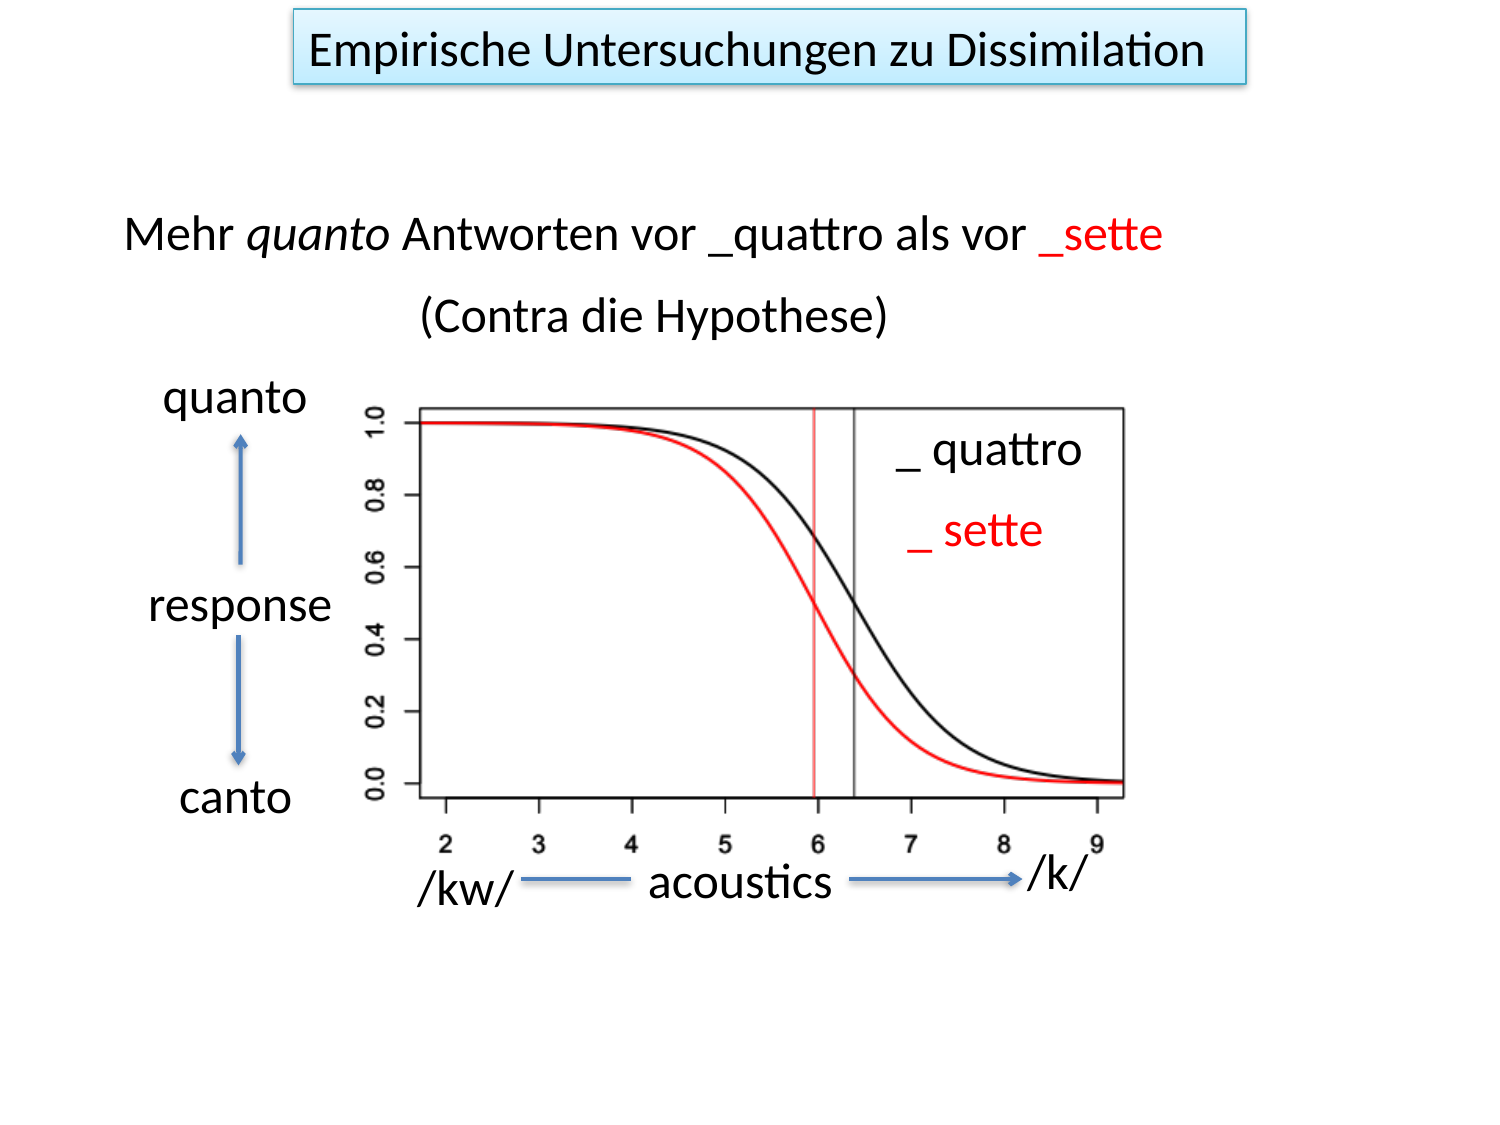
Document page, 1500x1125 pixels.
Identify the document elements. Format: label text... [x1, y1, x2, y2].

text_box quanto [147, 355, 349, 431]
text_box (Contra die Hypothese) [403, 274, 921, 350]
text_box canto [164, 756, 291, 832]
picture [296, 378, 1185, 949]
text_box Mehr quanto Antworten vor _quattro als vor _sette [108, 192, 1444, 268]
text_box Empirische Untersuchungen zu Dissimilation [293, 8, 1247, 85]
text_box response [133, 564, 291, 640]
